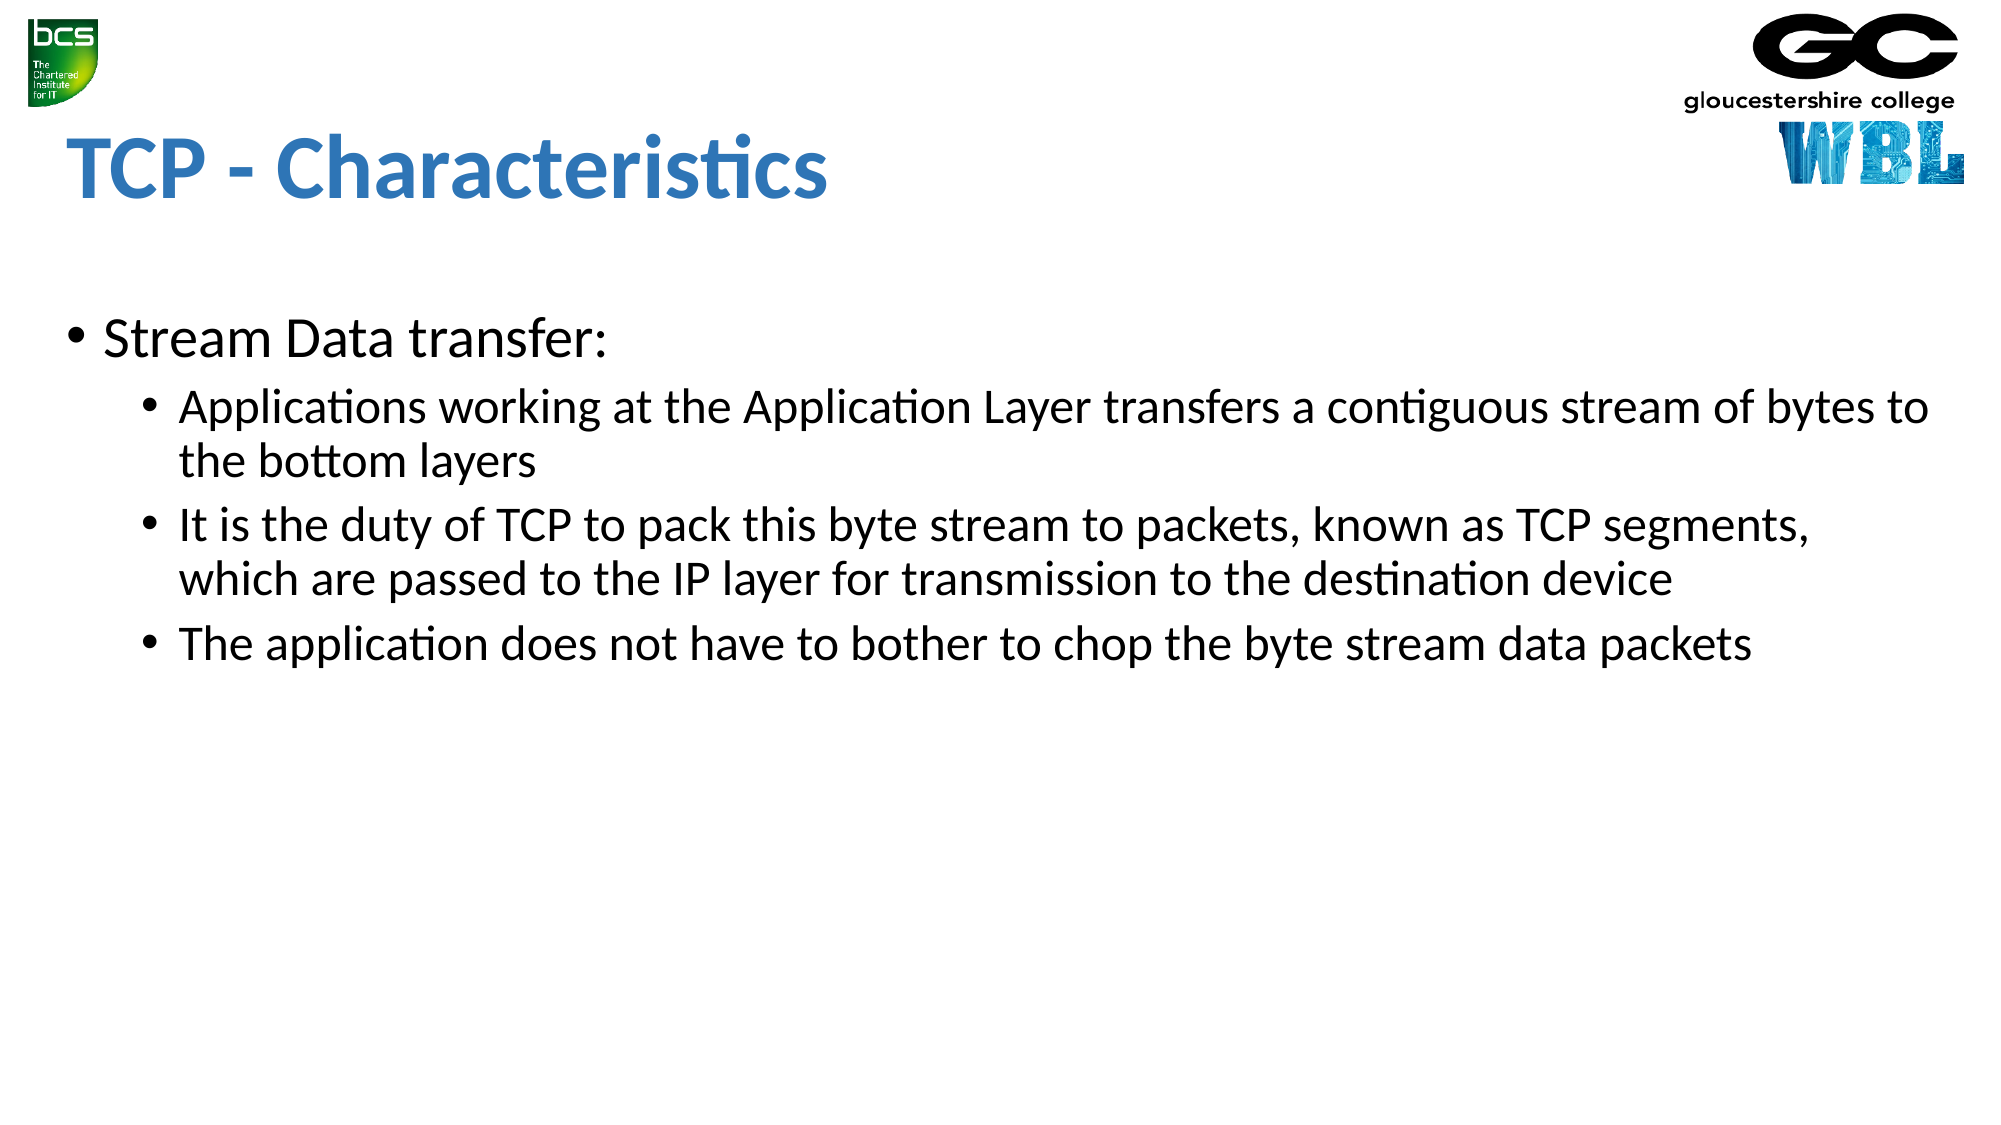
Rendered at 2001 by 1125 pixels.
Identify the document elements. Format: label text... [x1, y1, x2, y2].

picture [1953, 163, 1959, 172]
text_box TCP - Characteristics [51, 59, 1953, 278]
picture [1674, 5, 1964, 155]
picture [28, 19, 98, 107]
text_box Stream Data transfer: Applications working at the Application Layer transfers a contiguous stream of bytes to the bottom layers It is the duty of TCP to pack this byte stream to packets, known as TCP segments, which are passed to the IP layer for transmission to the destination device The application does not have to bother to chop the byte stream data packets [51, 299, 1953, 1109]
